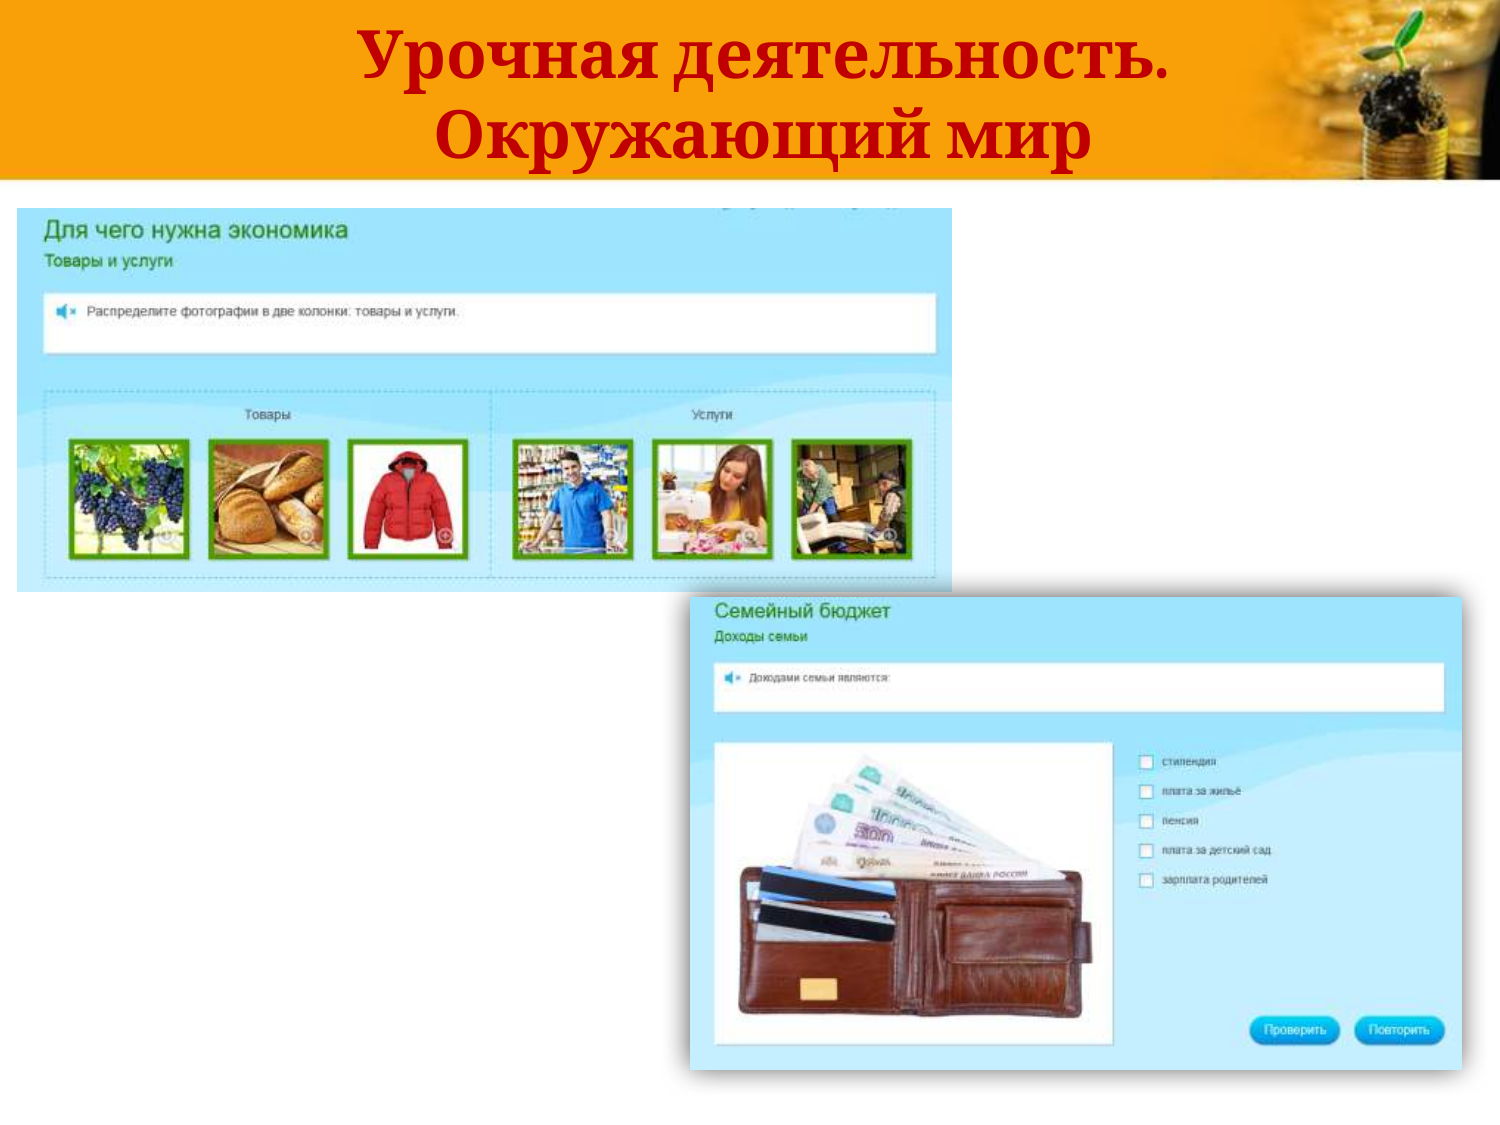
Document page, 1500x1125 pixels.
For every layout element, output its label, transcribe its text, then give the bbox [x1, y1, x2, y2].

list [17, 207, 952, 592]
text_box Урочная деятельность. Окружающий мир [88, 54, 1439, 131]
picture [0, 0, 1500, 1125]
